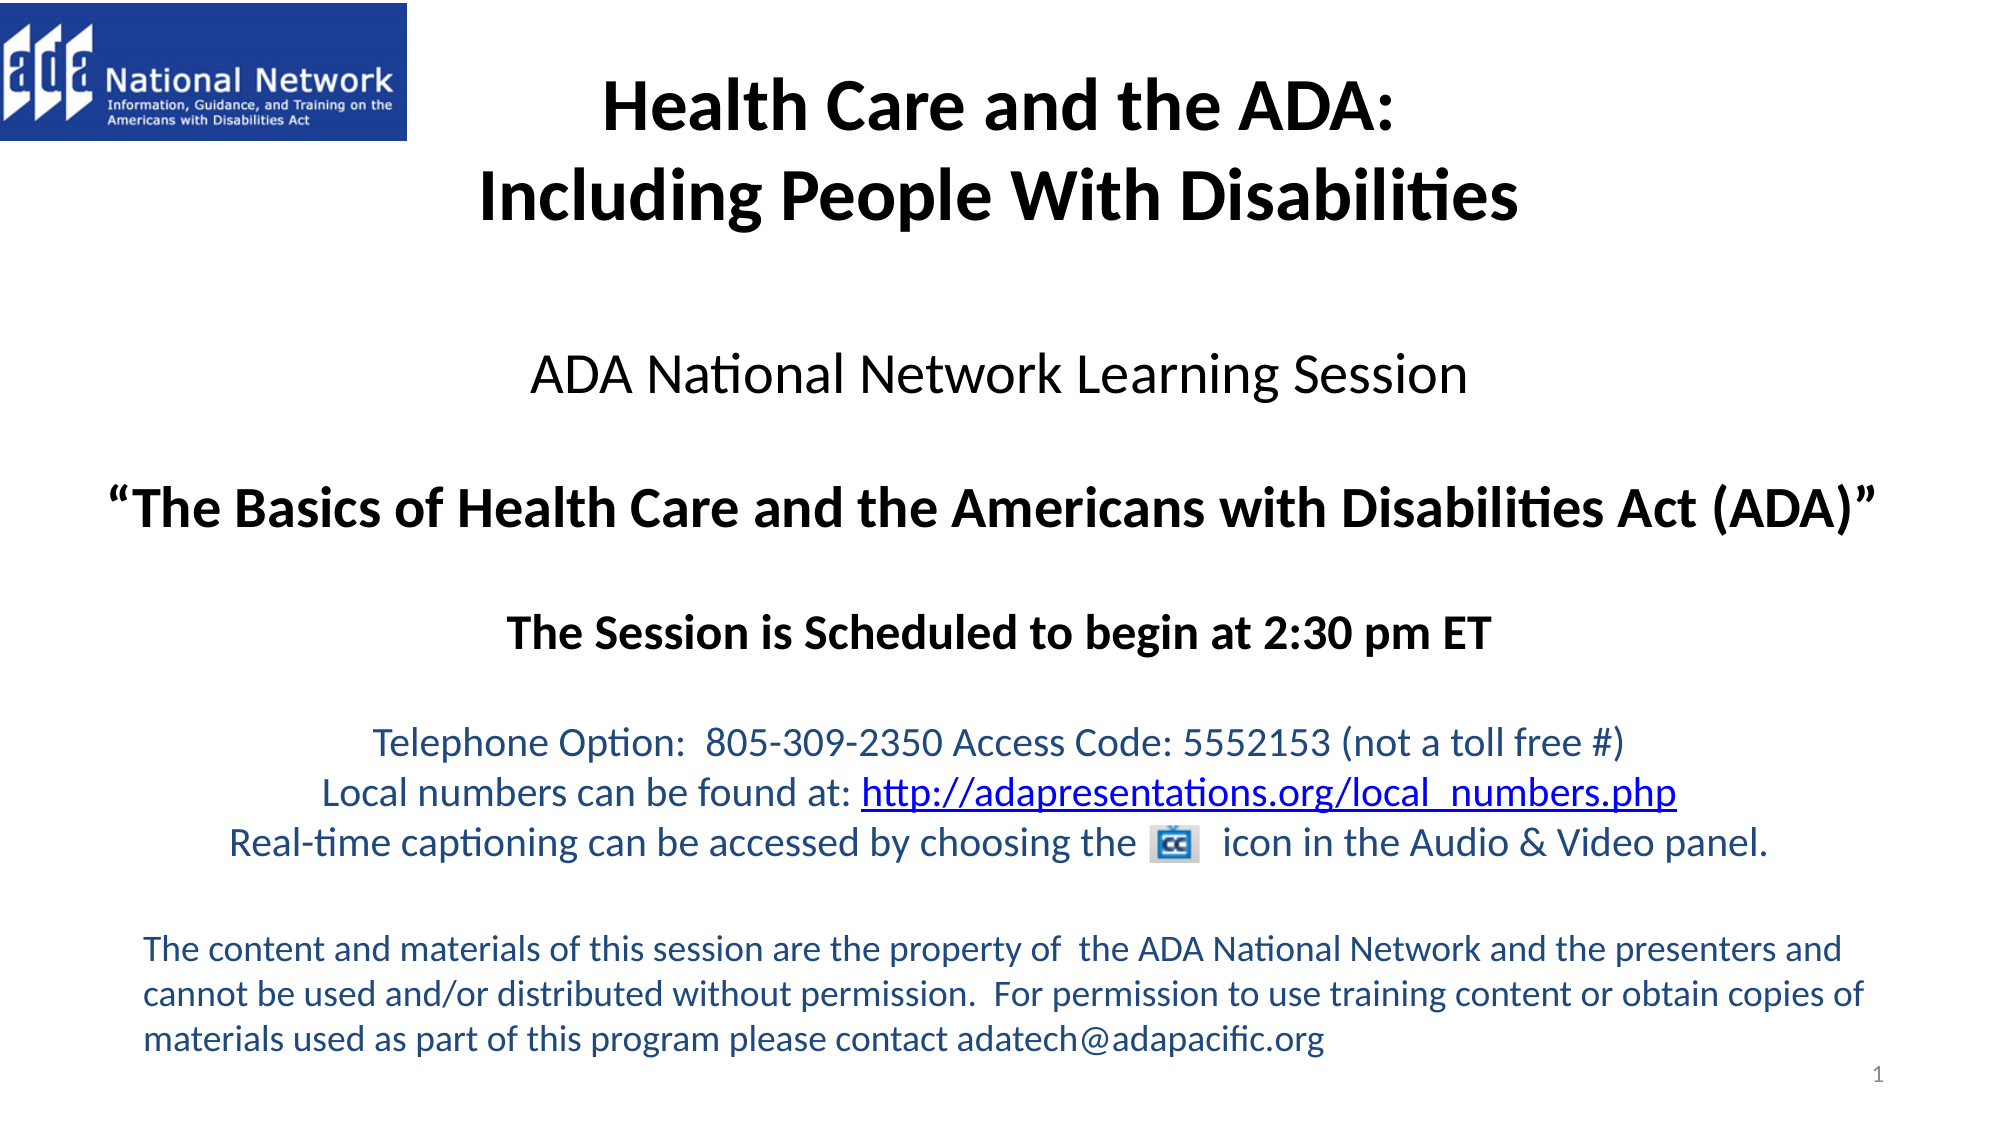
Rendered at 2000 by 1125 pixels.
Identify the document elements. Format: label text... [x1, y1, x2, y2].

picture [1149, 824, 1200, 863]
text_box Health Care and the ADA: Including People With Disabilities ADA National Network Learning Session “The Basics of Health Care and the Americans with Disabilities Act (ADA)” The Session is Scheduled to begin at 2:30 pm ET Telephone Option: 805-309-2350 Access Code: 5552153 (not a toll free #) Local numbers can be found at: http://adapresentations.org/local_numbers.php Real-time captioning can be accessed by choosing the icon in the Audio & Video panel. The content and materials of this session are the property of the ADA National Network and the presenters and cannot be used and/or distributed without permission. For permission to use training content or obtain copies of materials used as part of this program please contact adatech@adapacific.org [68, 48, 1931, 1067]
slide_number 1 [1432, 1067, 1900, 1103]
picture [0, 2, 408, 141]
